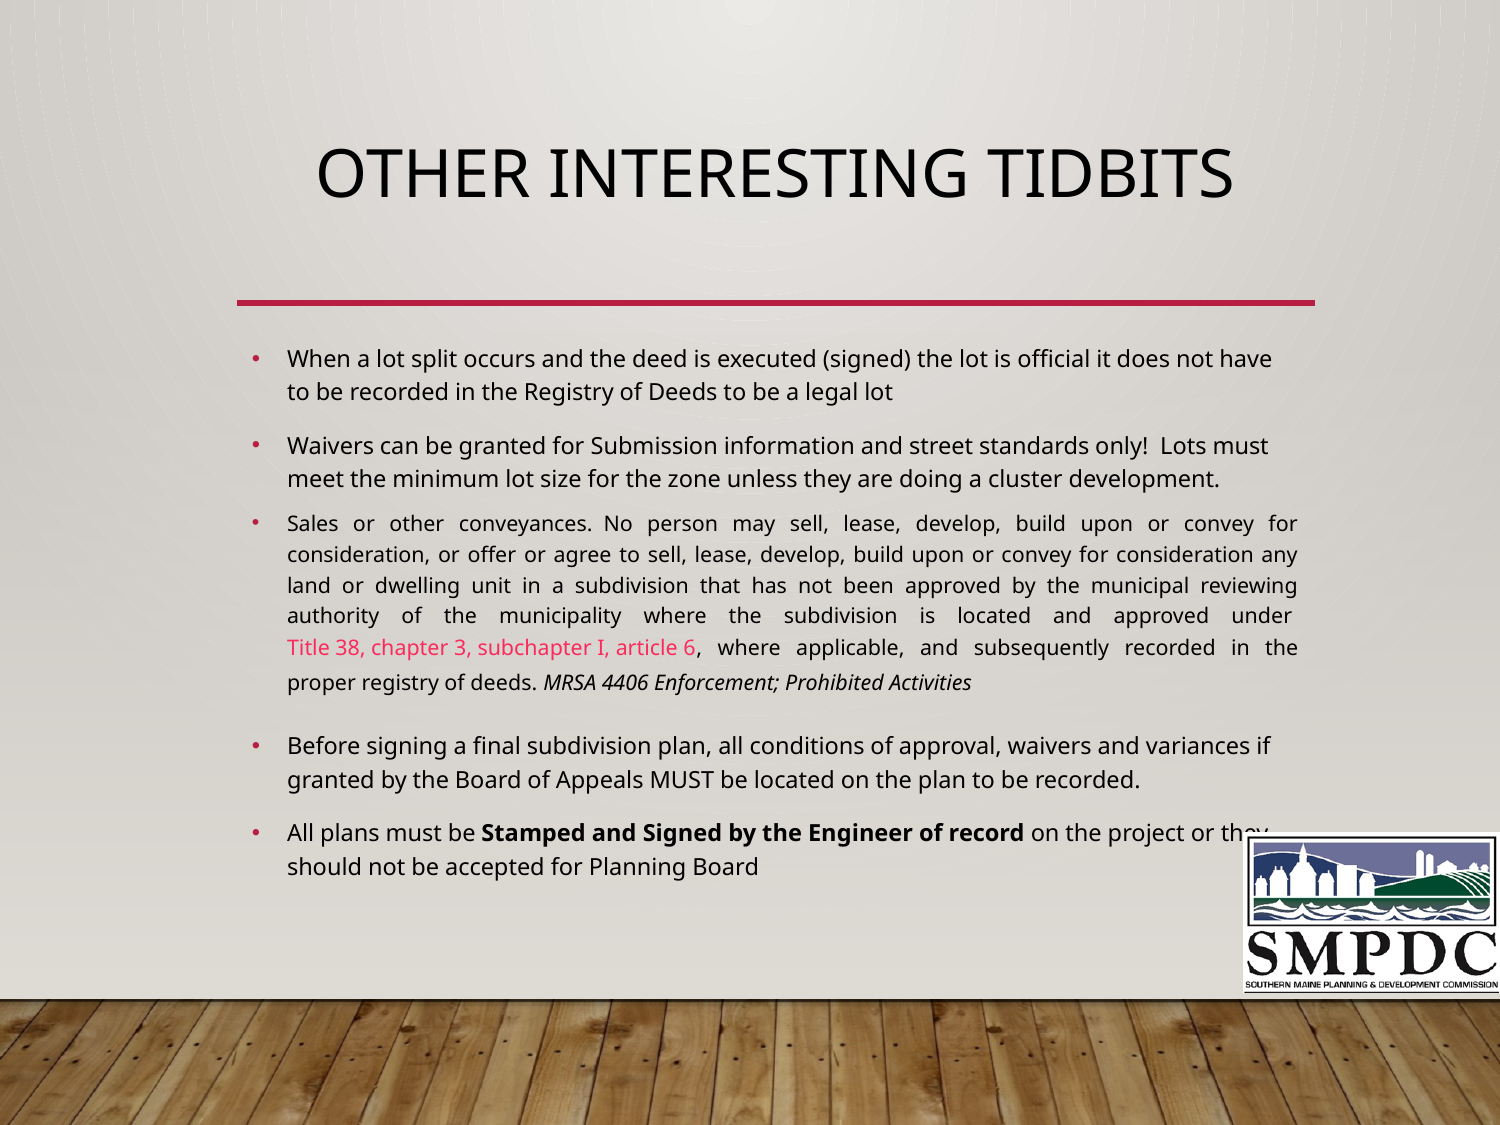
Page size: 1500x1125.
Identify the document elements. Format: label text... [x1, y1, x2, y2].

title Other Interesting Tidbits [236, 131, 1315, 305]
list When a lot split occurs and the deed is executed (signed) the lot is official it does not have to be recorded in the Registry of Deeds to be a legal lot Waivers can be granted for Submission information and street standards only! Lots must meet the minimum lot size for the zone unless they are doing a cluster development. Sales or other conveyances. No person may sell, lease, develop, build upon or convey for consideration, or offer or agree to sell, lease, develop, build upon or convey for consideration any land or dwelling unit in a subdivision that has not been approved by the municipal reviewing authority of the municipality where the subdivision is located and approved under Title 38, chapter 3, subchapter I, article 6, where applicable, and subsequently recorded in the proper registry of deeds. MRSA 4406 Enforcement; Prohibited Activities Before signing a final subdivision plan, all conditions of approval, waivers and variances if granted by the Board of Appeals MUST be located on the plan to be recorded. All plans must be Stamped and Signed by the Engineer of record on the project or they should not be accepted for Planning Board [236, 330, 1315, 897]
picture [1242, 832, 1500, 994]
picture [0, 999, 1500, 1125]
